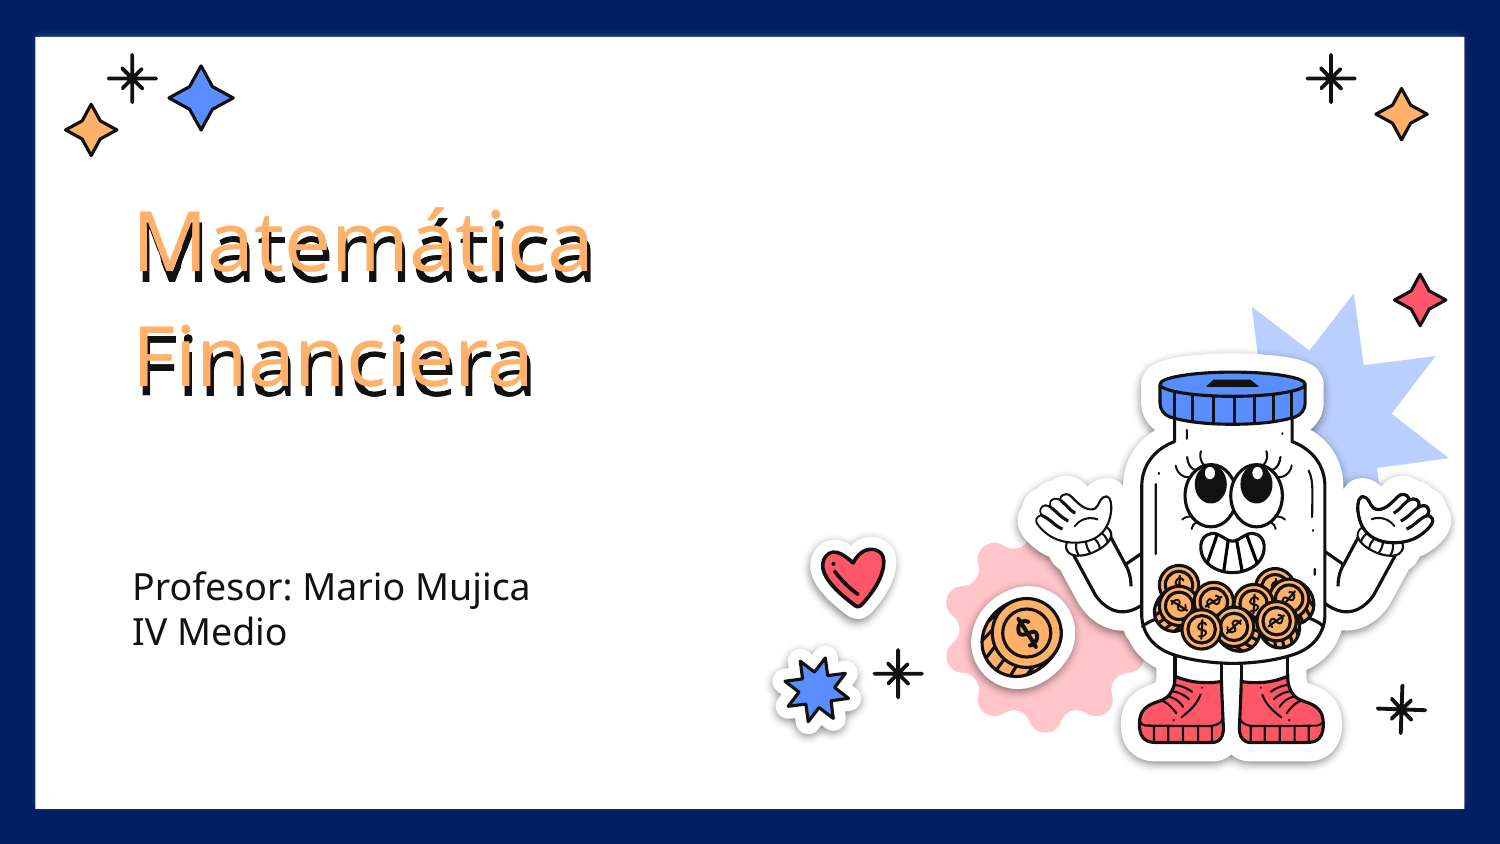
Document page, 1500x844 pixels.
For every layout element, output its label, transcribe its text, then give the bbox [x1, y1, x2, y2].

subtitle Profesor: Mario Mujica IV Medio [116, 548, 599, 691]
title Matemática Financiera [116, 157, 1344, 529]
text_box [1034, 371, 1435, 743]
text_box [825, 539, 890, 605]
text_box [784, 657, 849, 722]
text_box [1439, 450, 1449, 460]
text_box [977, 598, 1065, 677]
text_box [872, 648, 924, 700]
text_box [1251, 293, 1436, 370]
text_box [946, 542, 1029, 676]
text_box [977, 685, 1029, 721]
